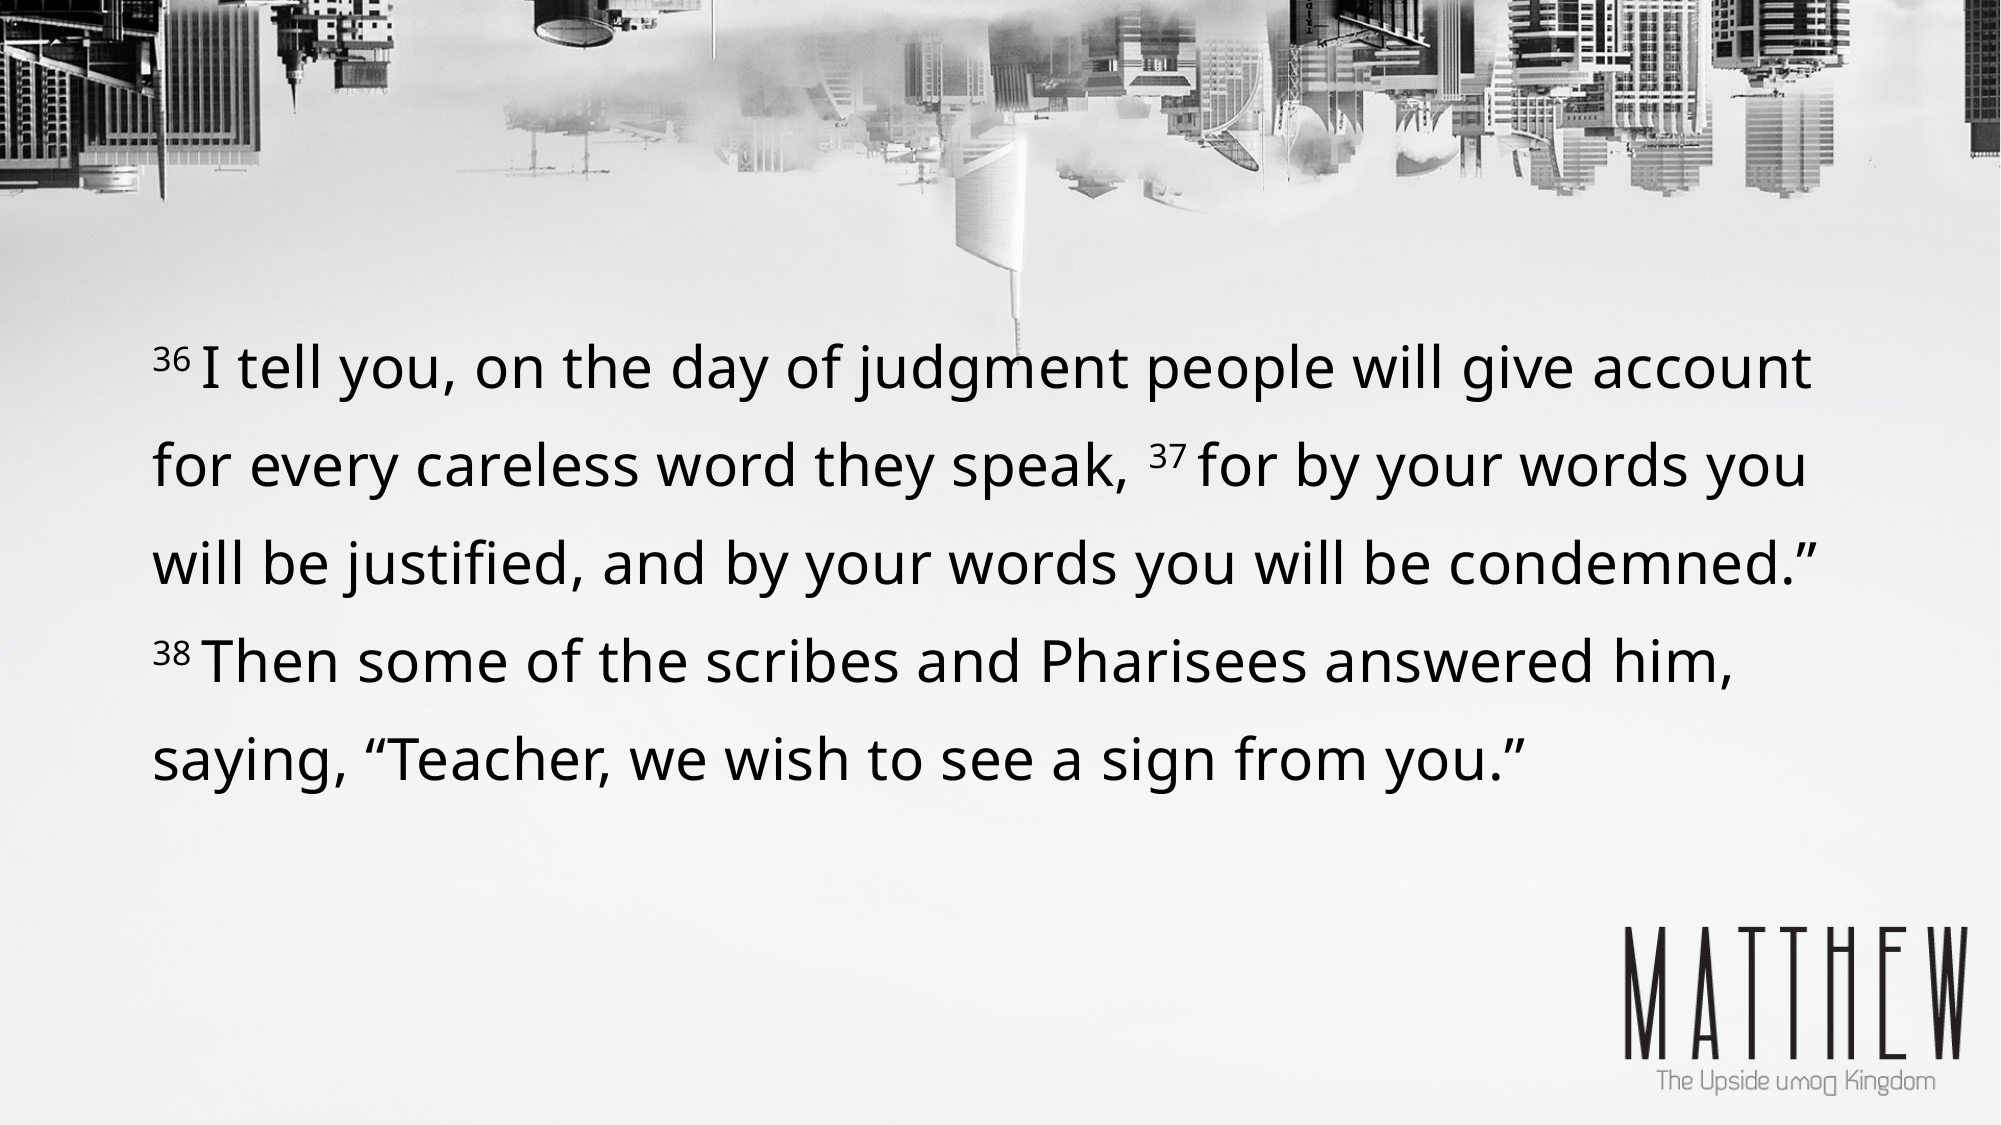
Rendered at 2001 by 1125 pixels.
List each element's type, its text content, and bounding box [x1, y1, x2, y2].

picture [0, 0, 2001, 1125]
list 36 I tell you, on the day of judgment people will give account for every careless word they speak, 37 for by your words you will be justified, and by your words you will be condemned.” 38 Then some of the scribes and Pharisees answered him, saying, “Teacher, we wish to see a sign from you.” [137, 294, 1863, 1080]
